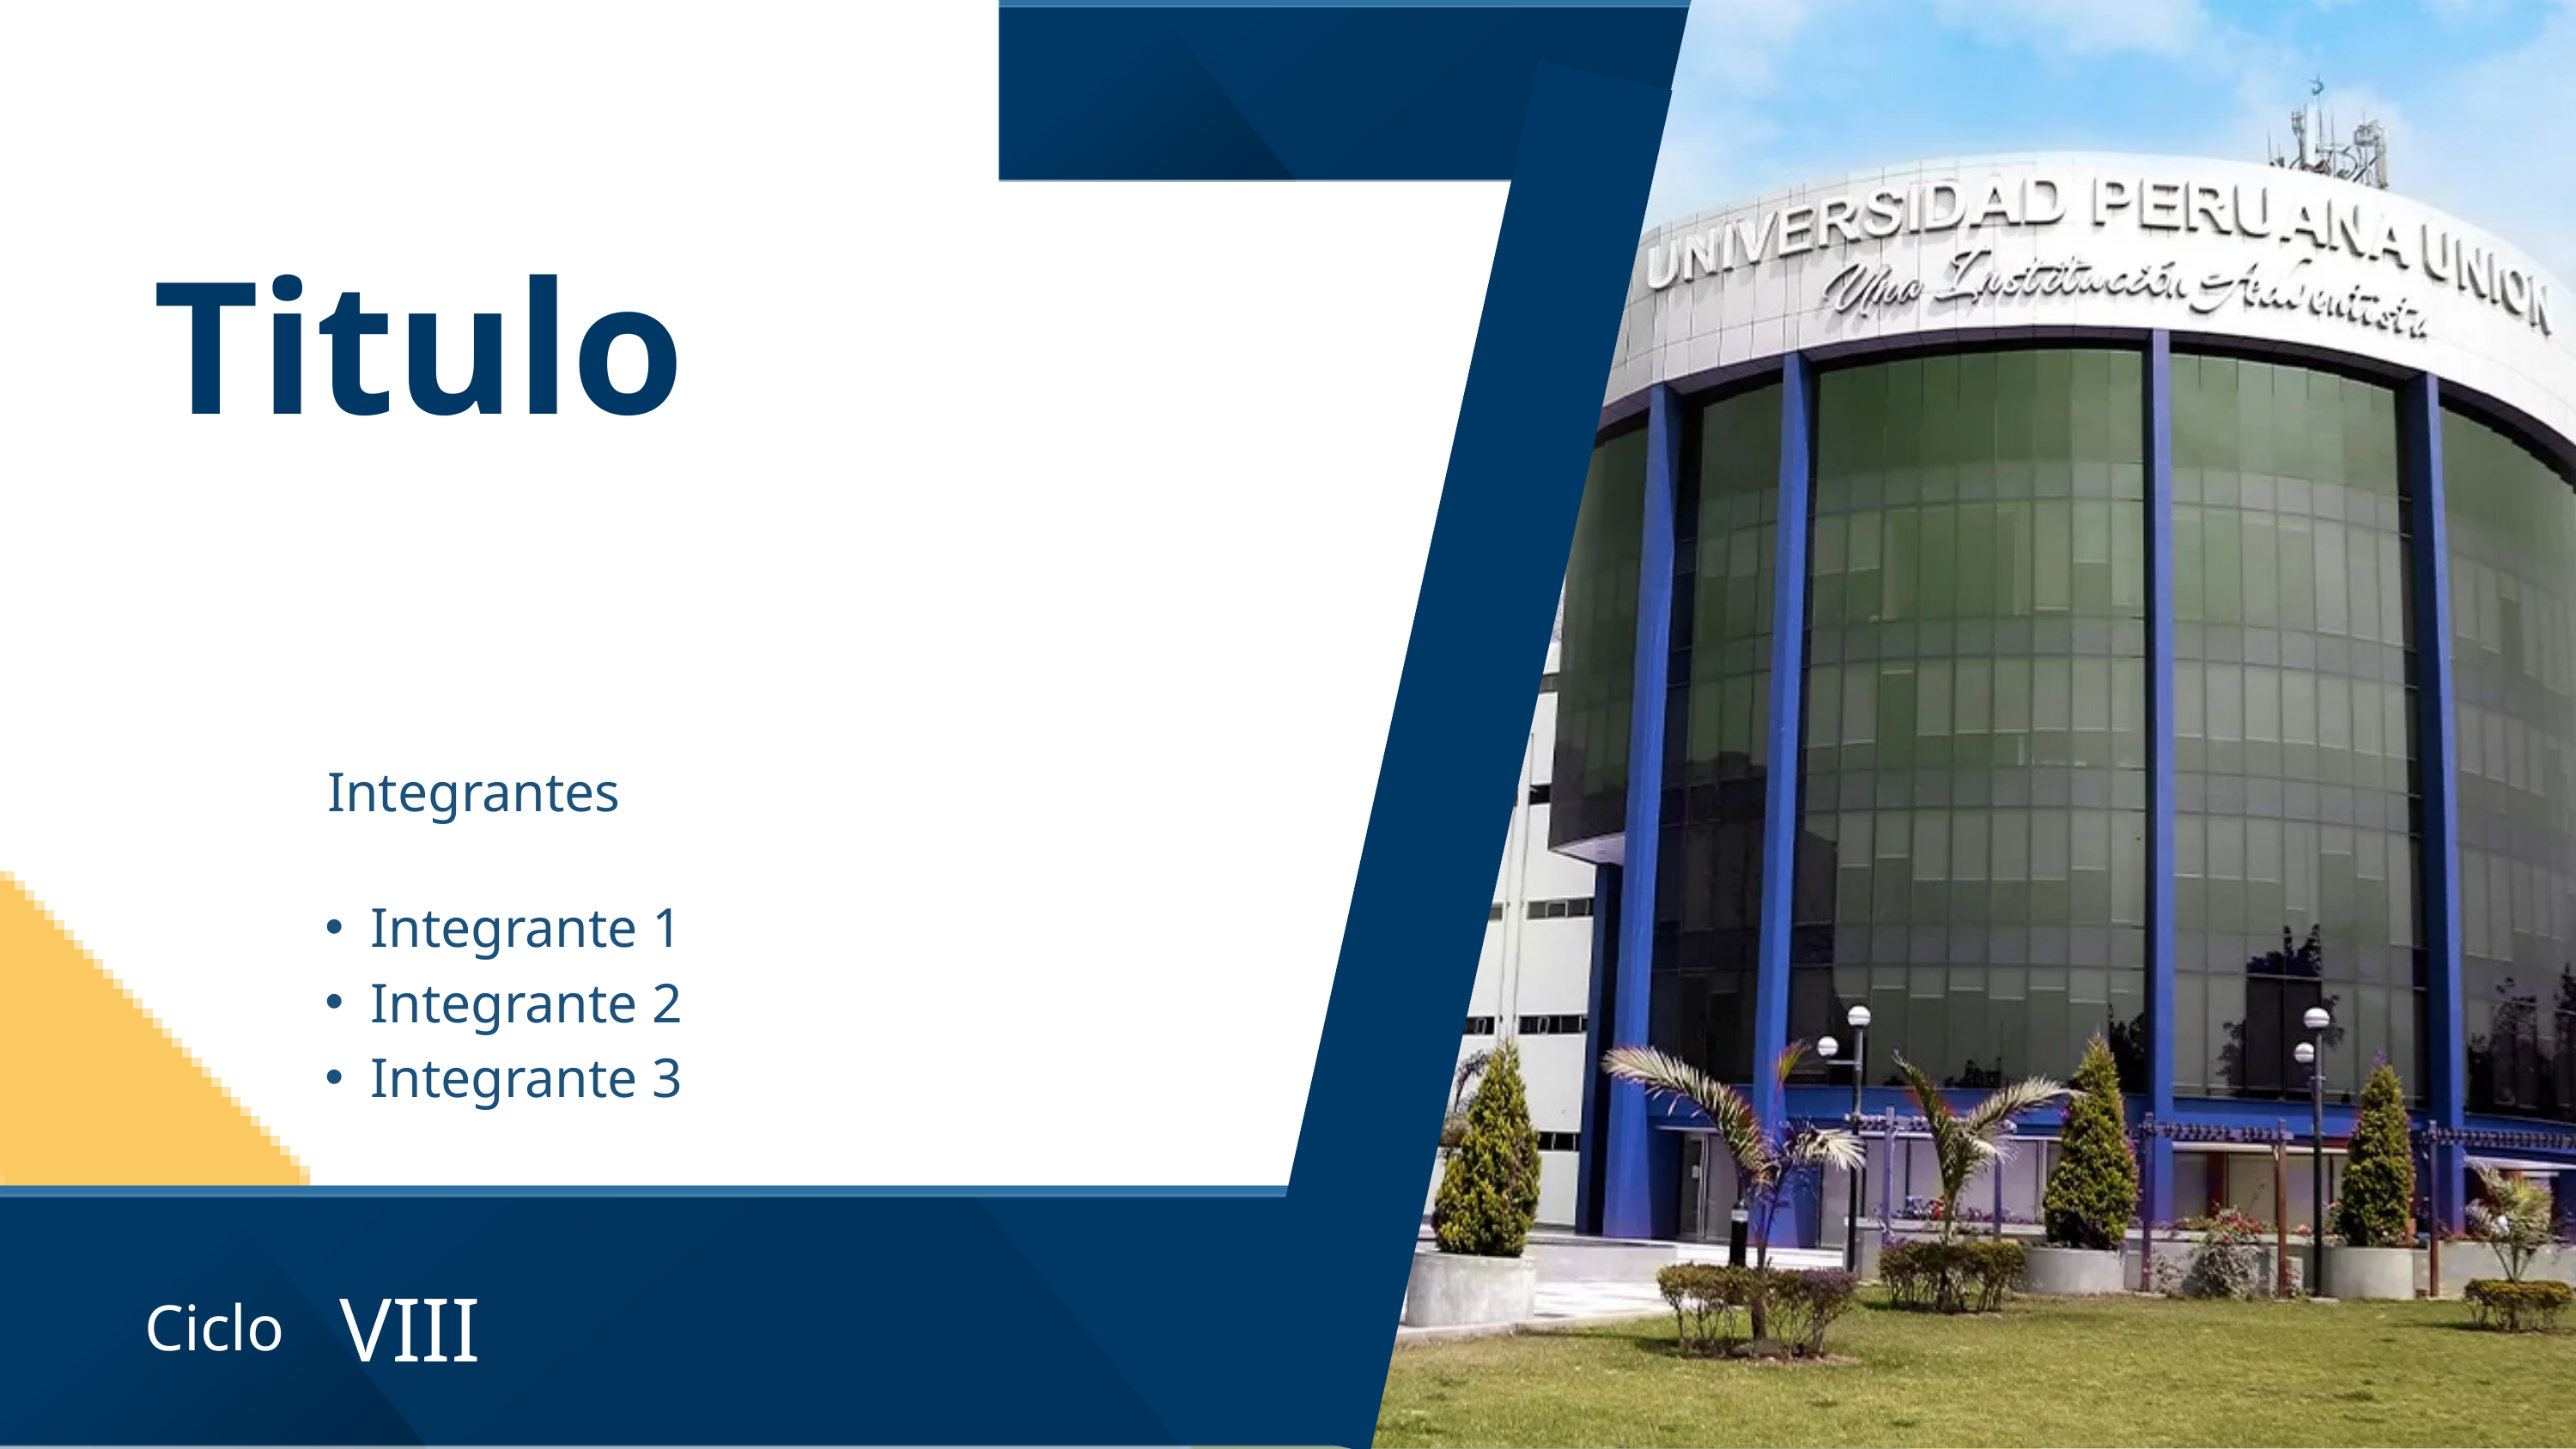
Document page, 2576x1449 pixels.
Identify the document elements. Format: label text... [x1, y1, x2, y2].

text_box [1384, 58, 1523, 1449]
text_box Ciclo [144, 1275, 339, 1363]
text_box Propuesta comercial presentada por Alberto Navarro [179, 815, 1096, 956]
text_box [999, 0, 1364, 182]
text_box Titulo [153, 233, 1241, 452]
text_box Integrantes [327, 747, 677, 823]
text_box Integrante 1 Integrante 2 Integrante 3 [279, 882, 905, 1109]
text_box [1366, 0, 2576, 1449]
text_box [0, 1185, 1348, 1449]
text_box [0, 871, 310, 1186]
text_box VIII [339, 1256, 689, 1379]
